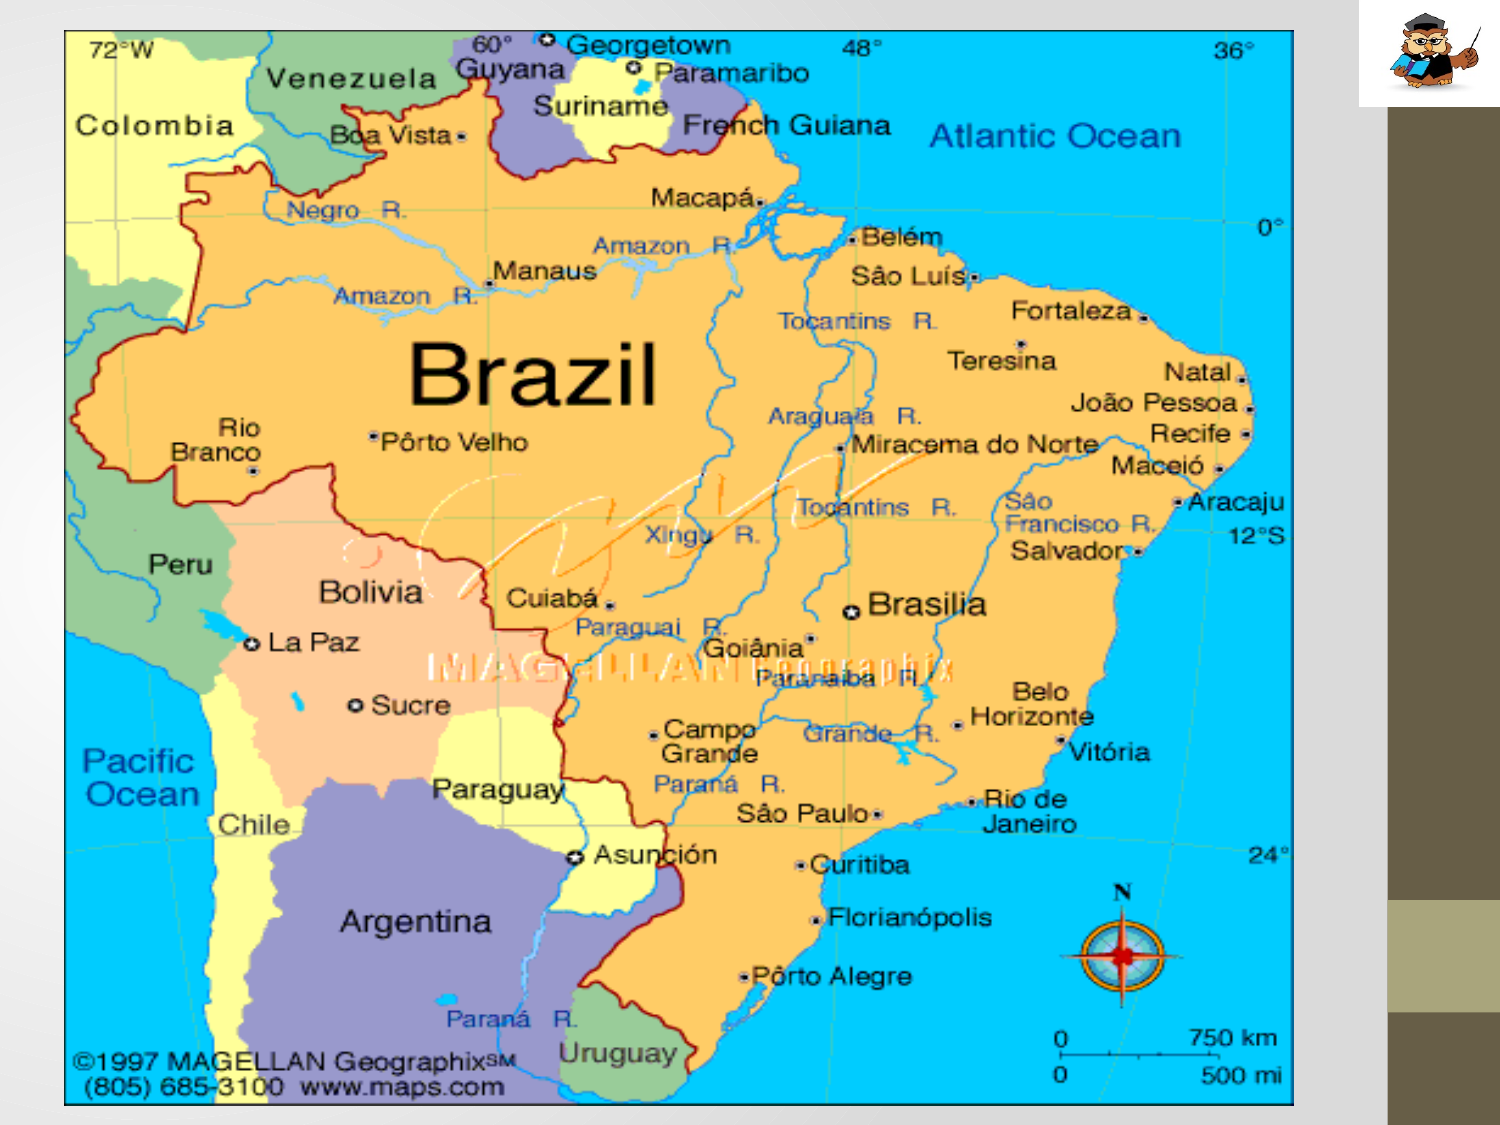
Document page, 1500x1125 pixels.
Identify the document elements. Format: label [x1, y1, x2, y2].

picture [1358, 0, 1500, 107]
list [64, 30, 1294, 1107]
